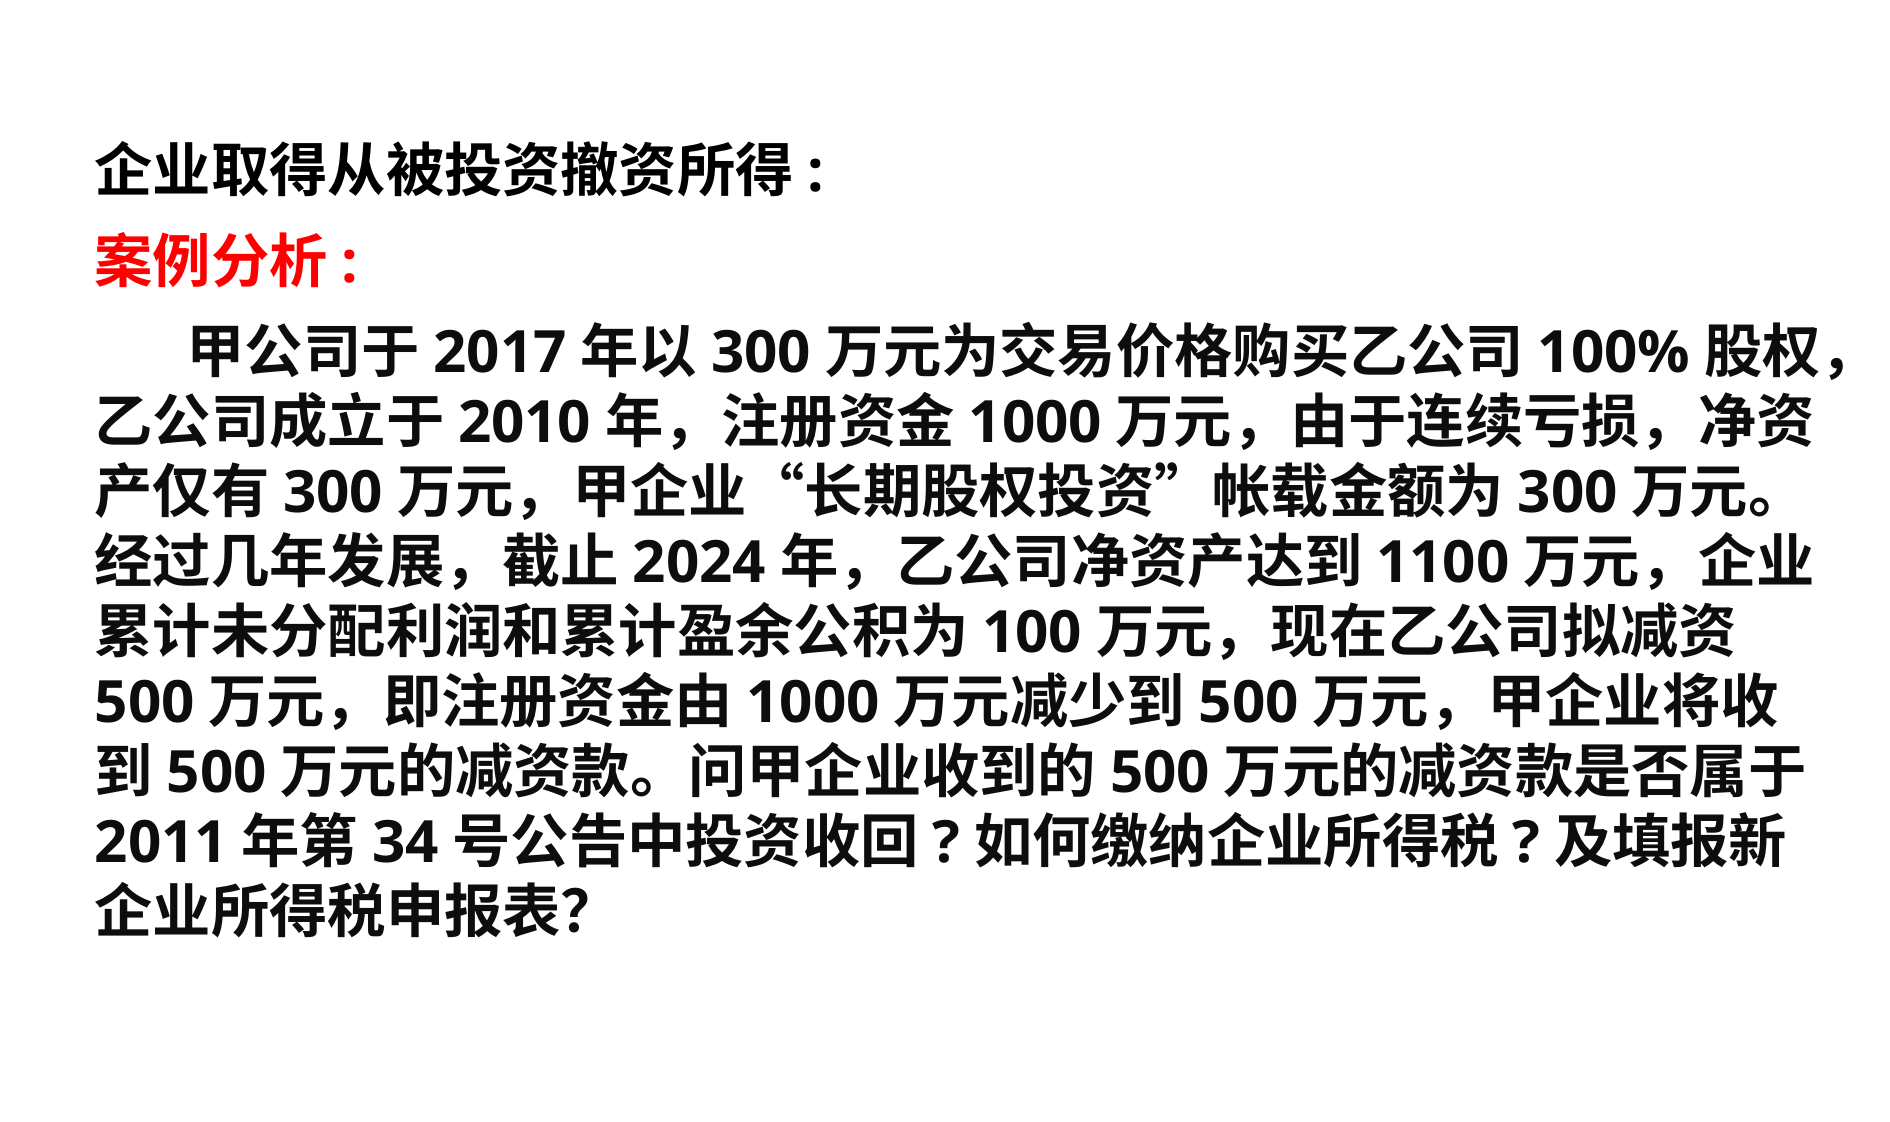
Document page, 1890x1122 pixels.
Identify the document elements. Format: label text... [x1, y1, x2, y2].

text_box 企业取得从被投资撤资所得: 案例分析: 甲公司于2017年以300万元为交易价格购买乙公司100%股权，乙公司成立于2010年，注册资金1000万元，由于连续亏损，净资产仅有300万元，甲企业“长期股权投资”帐载金额为300万元。经过几年发展，截止2024年，乙公司净资产达到1100万元，企业累计未分配利润和累计盈余公积为100万元，现在乙公司拟减资500万元，即注册资金由1000万元减少到500万元，甲企业将收到500万元的减资款。问甲企业收到的500万元的减资款是否属于2011年第34号公告中投资收回?如何缴纳企业所得税?及填报新企业所得税申报表？ [79, 125, 1843, 1054]
